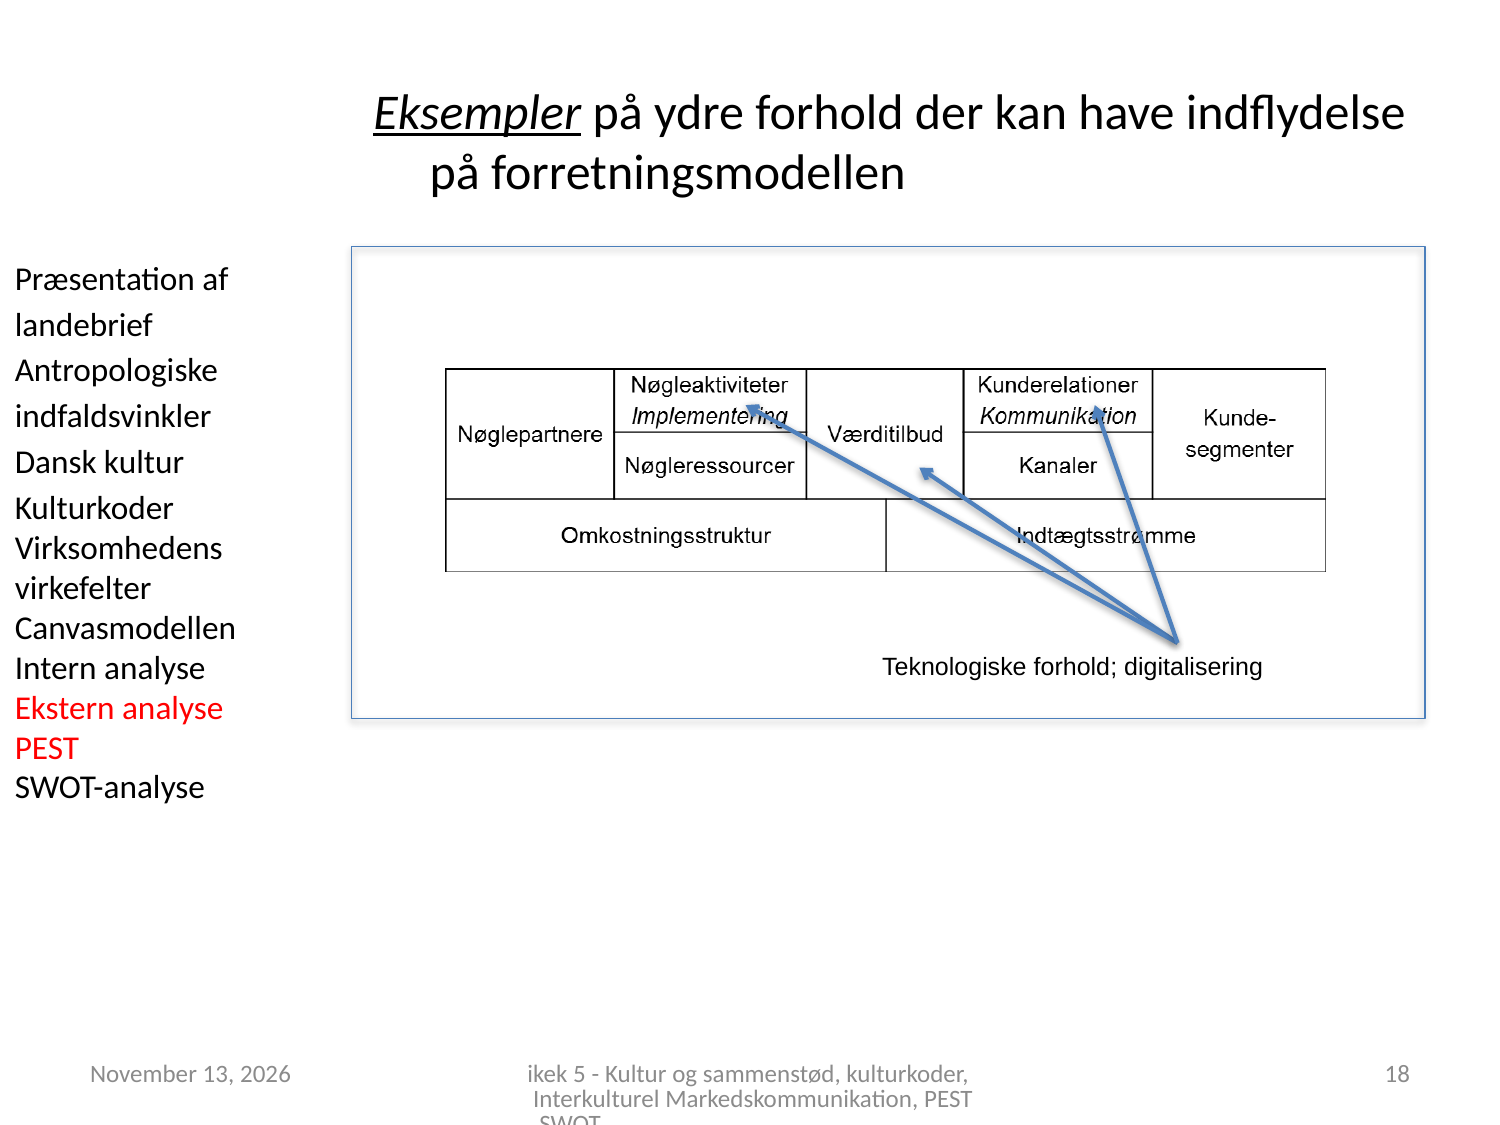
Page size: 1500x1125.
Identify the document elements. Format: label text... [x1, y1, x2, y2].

picture [445, 363, 1326, 573]
text_box [351, 246, 1426, 719]
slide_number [75, 1042, 425, 1103]
text_box Teknologiske forhold; digitalisering [867, 642, 1280, 688]
footer ikek 5 - Kultur og sammenstød, kulturkoder, Interkulturel Markedskommunikation, PEST, SWOT [512, 1042, 988, 1103]
list Eksempler på ydre forhold der kan have indflydelse på forretningsmodellen [358, 71, 1481, 1073]
slide_number 18 [1074, 1042, 1425, 1103]
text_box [745, 404, 1093, 644]
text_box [1094, 404, 1178, 644]
text_box Præsentation af landebrief Antropologiske indfaldsvinkler Dansk kultur Kulturkoder Virksomhedens virkefelter Canvasmodellen Intern analyse Ekstern analyse PEST SWOT-analyse [0, 243, 280, 945]
